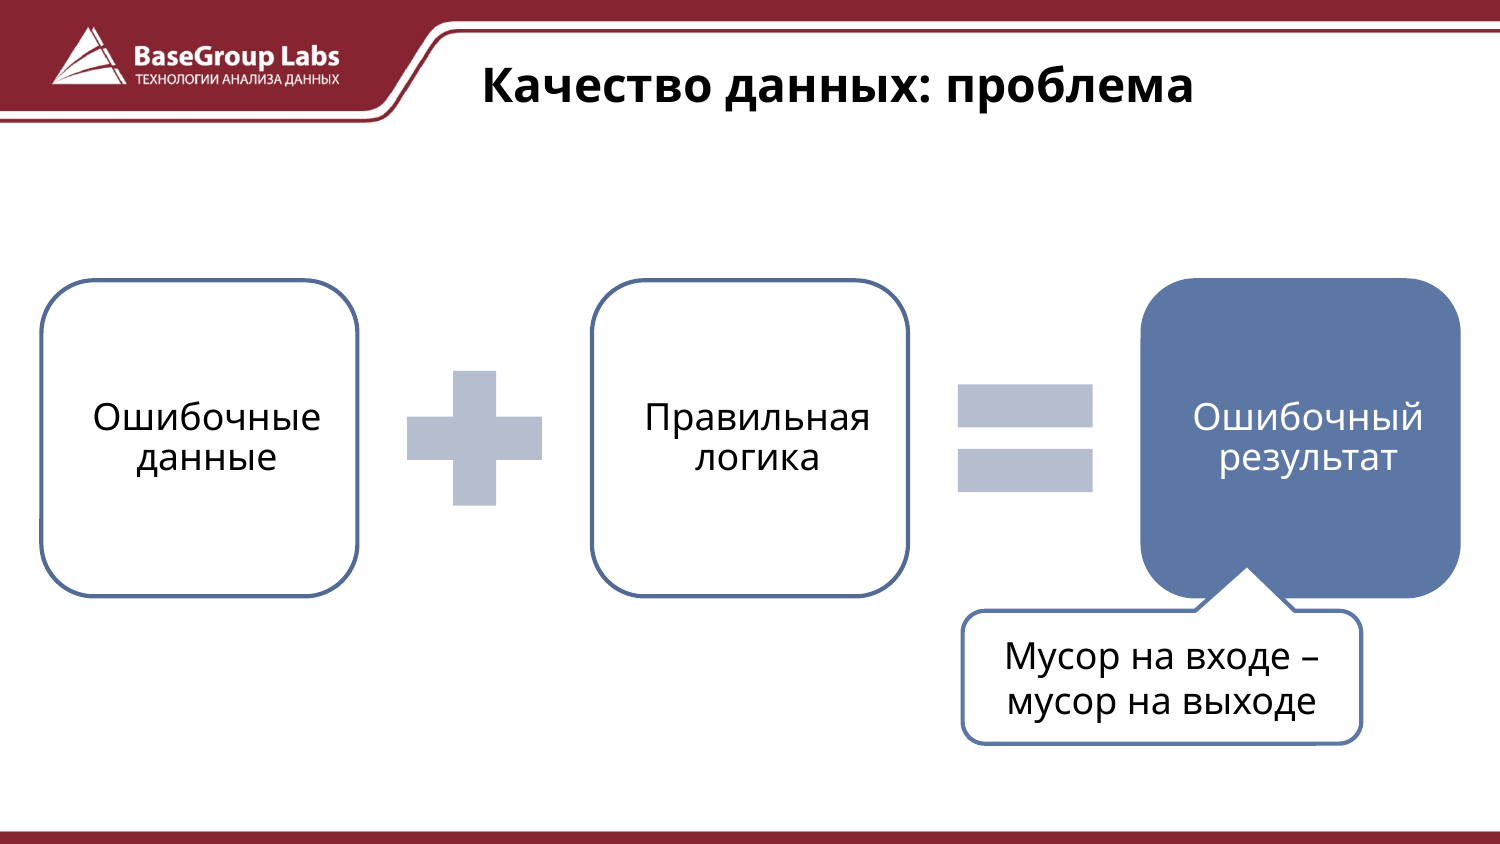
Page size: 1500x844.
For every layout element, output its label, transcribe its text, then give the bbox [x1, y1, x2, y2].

title Качество данных: проблема [466, 43, 1463, 124]
picture [0, 0, 1500, 844]
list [40, 182, 1460, 694]
text_box Мусор на входе – мусор на выходе [960, 702, 1364, 746]
